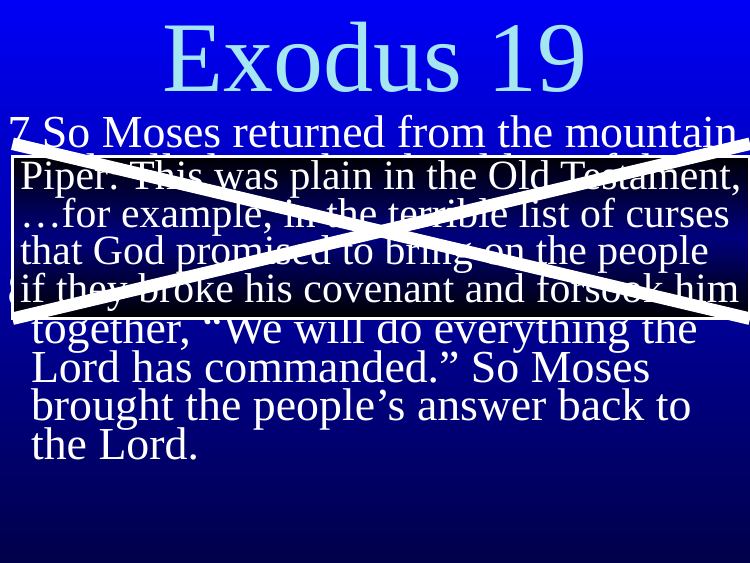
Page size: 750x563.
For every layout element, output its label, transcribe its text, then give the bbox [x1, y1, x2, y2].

list 7 So Moses returned from the mountain and called together the elders of the people and told them everything the Lord had commanded him. 8 And all the people responded together, “We will do everything the Lord has commanded.” So Moses brought the people’s answer back to the Lord. [0, 112, 750, 513]
text_box Piper: This was plain in the Old Testament, …for example, in the terrible list of curses that God promised to bring on the people if they broke his covenant and forsook him [12, 156, 750, 319]
title Exodus 19 [0, 0, 750, 112]
